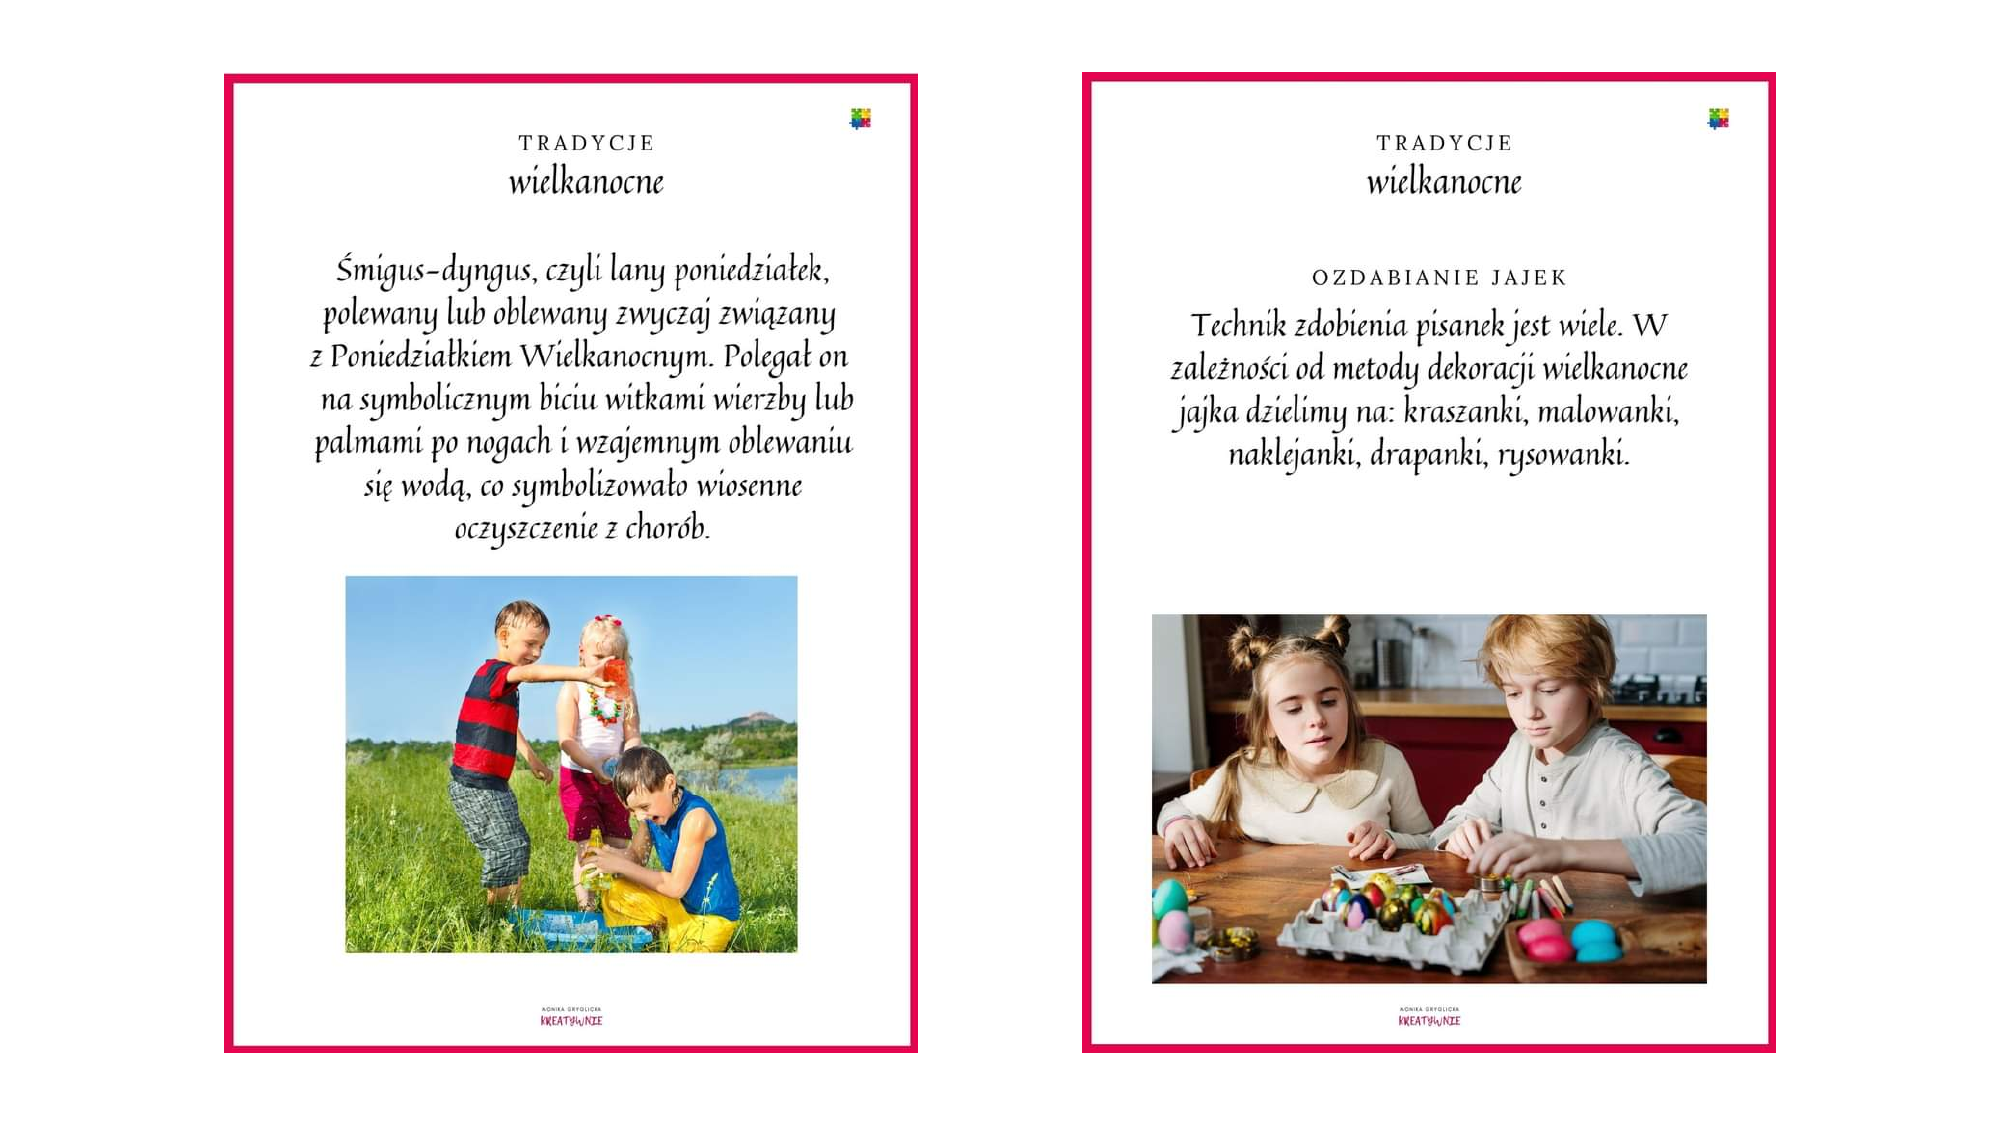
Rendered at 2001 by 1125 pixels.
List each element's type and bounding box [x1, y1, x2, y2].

picture [224, 72, 918, 1053]
picture [1082, 72, 1776, 1053]
